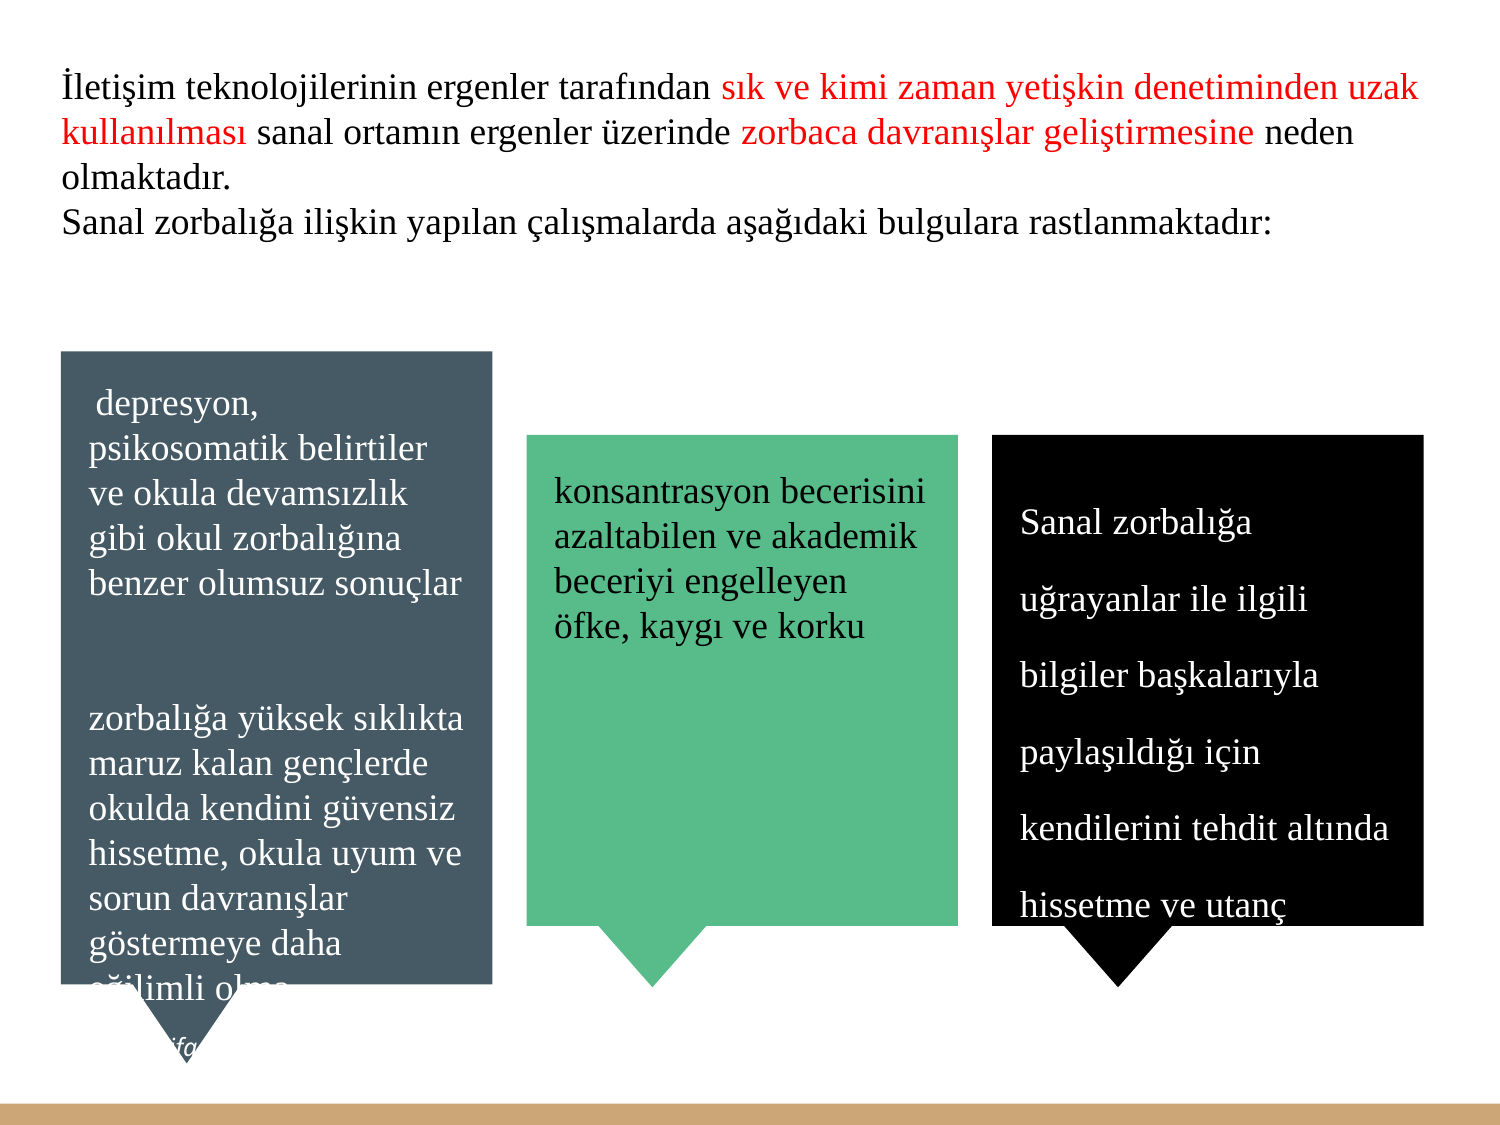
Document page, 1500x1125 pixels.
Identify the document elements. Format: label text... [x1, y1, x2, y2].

text_box [992, 434, 1424, 988]
title konsantrasyon becerisini azaltabilen ve akademik beceriyi engelleyen öfke, kaygı ve korku [539, 451, 947, 890]
title Sanal zorbalığa uğrayanlar ile ilgili bilgiler başkalarıyla paylaşıldığı için kendilerini tehdit altında hissetme ve utanç [1004, 451, 1412, 890]
text_box [60, 351, 493, 1018]
text_box [526, 434, 958, 988]
text_box Buradaki ifadeler yalnızca konu anlatımı amaçlıdır [46, 1018, 1071, 1075]
title depresyon, psikosomatik belirtiler ve okula devamsızlık gibi okul zorbalığına benzer olumsuz sonuçlar zorbalığa yüksek sıklıkta maruz kalan gençlerde okulda kendini güvensiz hissetme, okula uyum ve sorun davranışlar göstermeye daha eğilimli olma [73, 363, 481, 915]
title İletişim teknolojilerinin ergenler tarafından sık ve kimi zaman yetişkin denetiminden uzak kullanılması sanal ortamın ergenler üzerinde zorbaca davranışlar geliştirmesine neden olmaktadır. Sanal zorbalığa ilişkin yapılan çalışmalarda aşağıdaki bulgulara rastlanmaktadır: [46, 46, 1461, 379]
